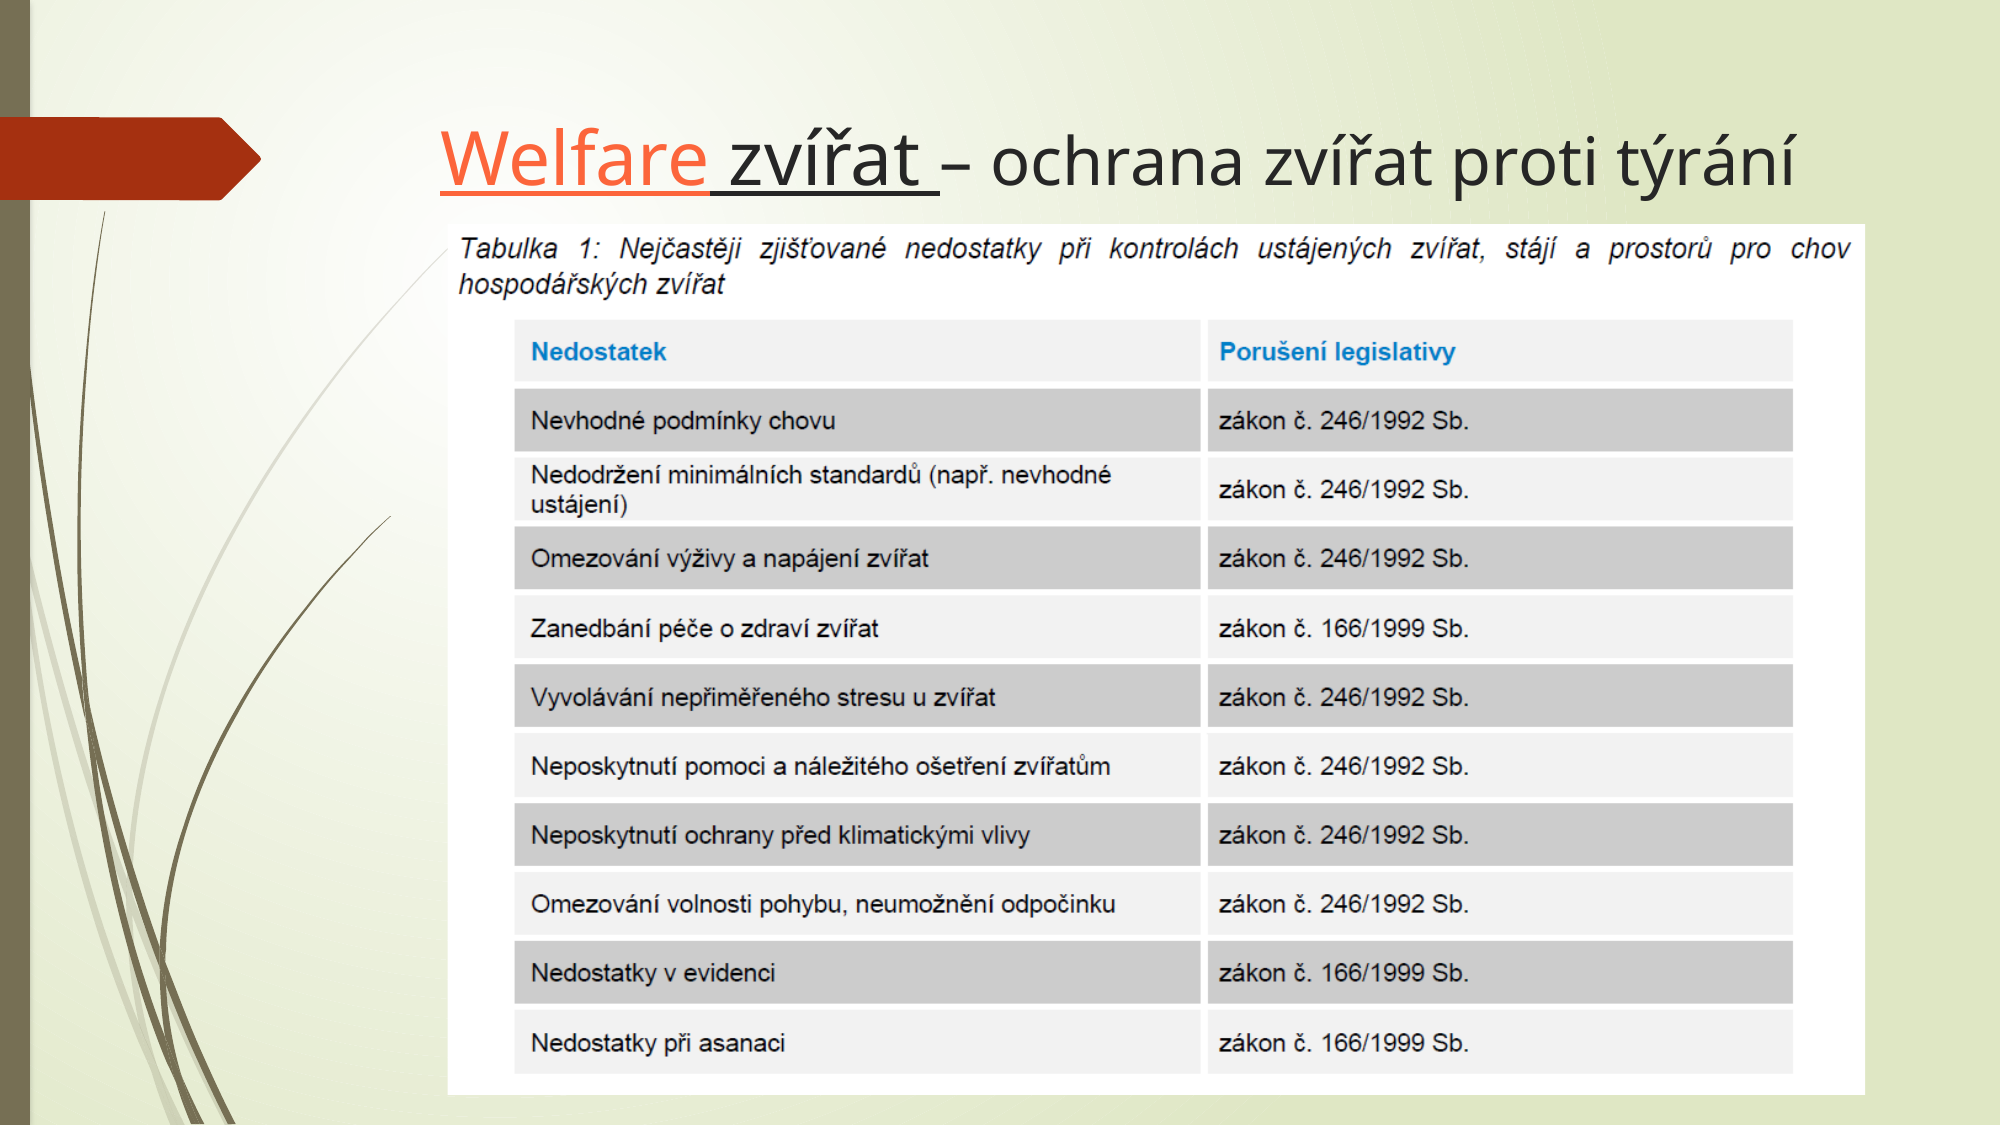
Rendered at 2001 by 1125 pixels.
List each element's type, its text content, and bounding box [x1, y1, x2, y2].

title Welfare zvířat – ochrana zvířat proti týrání [425, 102, 1888, 313]
picture [447, 224, 1866, 1096]
